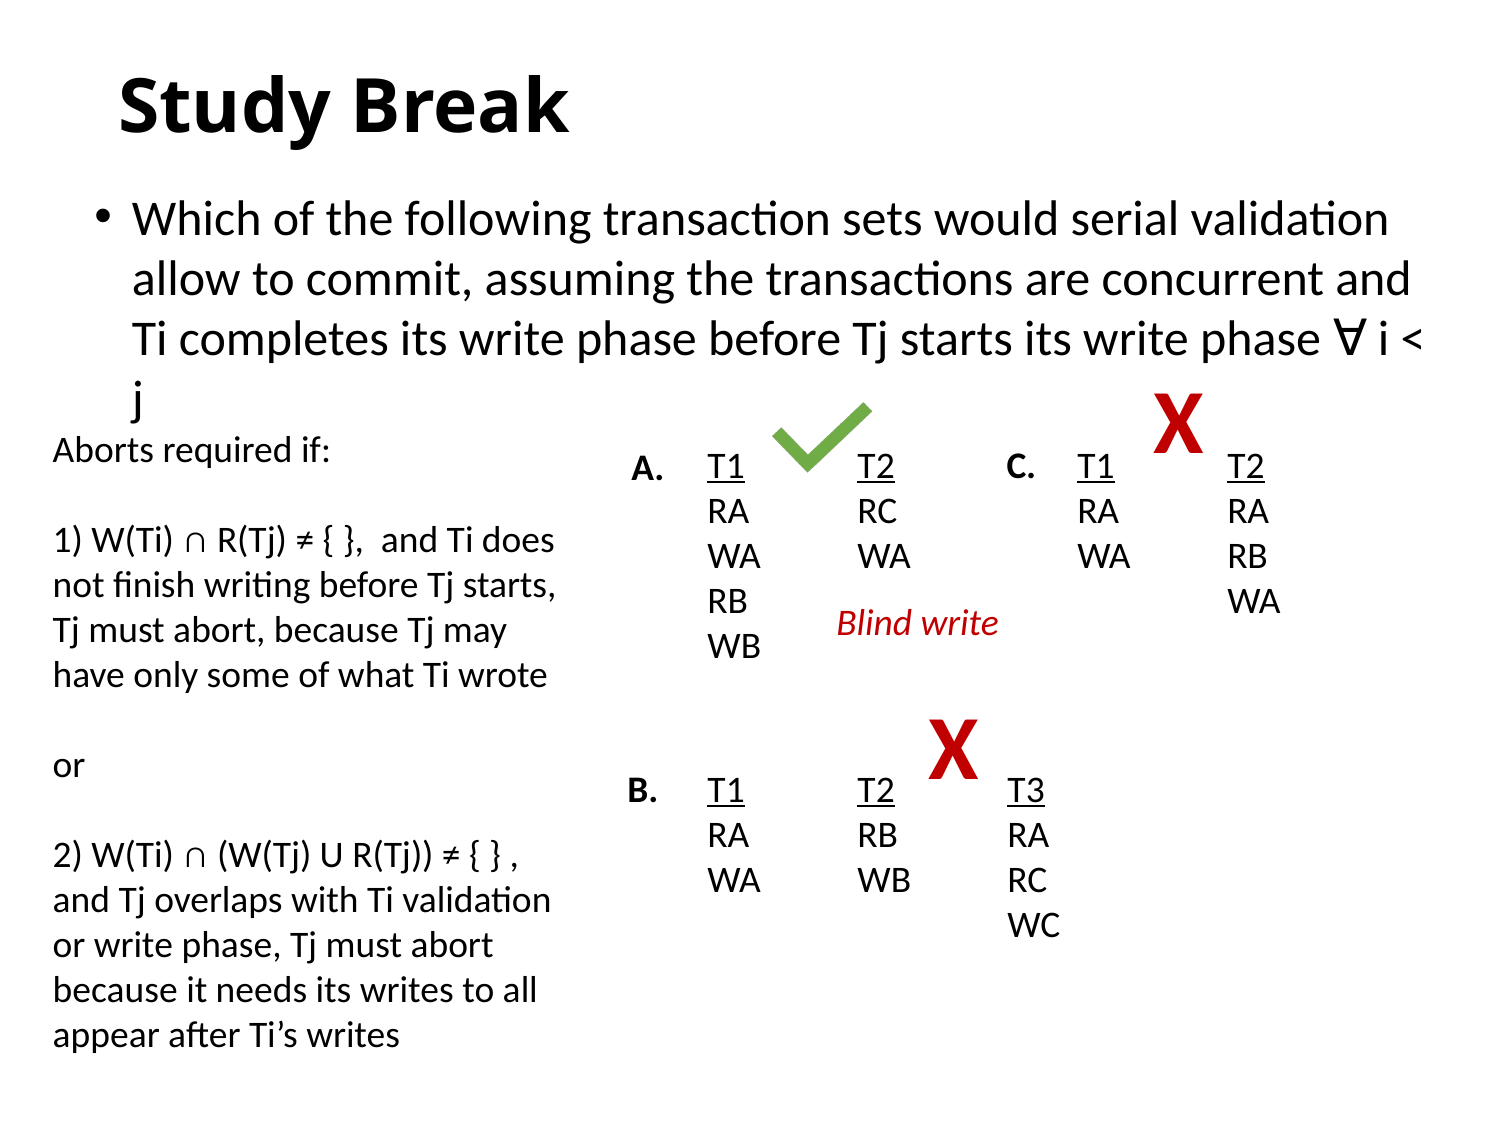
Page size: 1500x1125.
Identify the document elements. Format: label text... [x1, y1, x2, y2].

text_box Aborts required if: 1) W(Ti) ∩ R(Tj) ≠ { }, and Ti does not finish writing before Tj starts, Tj must abort, because Tj may have only some of what Ti wrote or 2) W(Ti) ∩ (W(Tj) U R(Tj)) ≠ { } , and Tj overlaps with Ti validation or write phase, Tj must abort because it needs its writes to all appear after Ti’s writes [38, 418, 581, 1125]
list Which of the following transaction sets would serial validation allow to commit, assuming the transactions are concurrent and Ti completes its write phase before Tj starts its write phase ∀ i < j [79, 178, 1462, 892]
picture [770, 385, 874, 490]
text_box A. [616, 435, 693, 496]
text_box B. [612, 757, 689, 818]
text_box C. [991, 433, 1069, 494]
text_box T1 T2 RA RA WA RB WA [1062, 433, 1392, 629]
text_box T1 T2 T3 RA RB RA WA WB RC WC [692, 757, 1143, 953]
text_box X [1138, 354, 1354, 480]
text_box T1 T2 RA RC WA WA RB WB [692, 433, 1022, 674]
text_box X [914, 680, 1129, 806]
title Study Break [103, 0, 1397, 178]
text_box Blind write [821, 590, 1015, 651]
